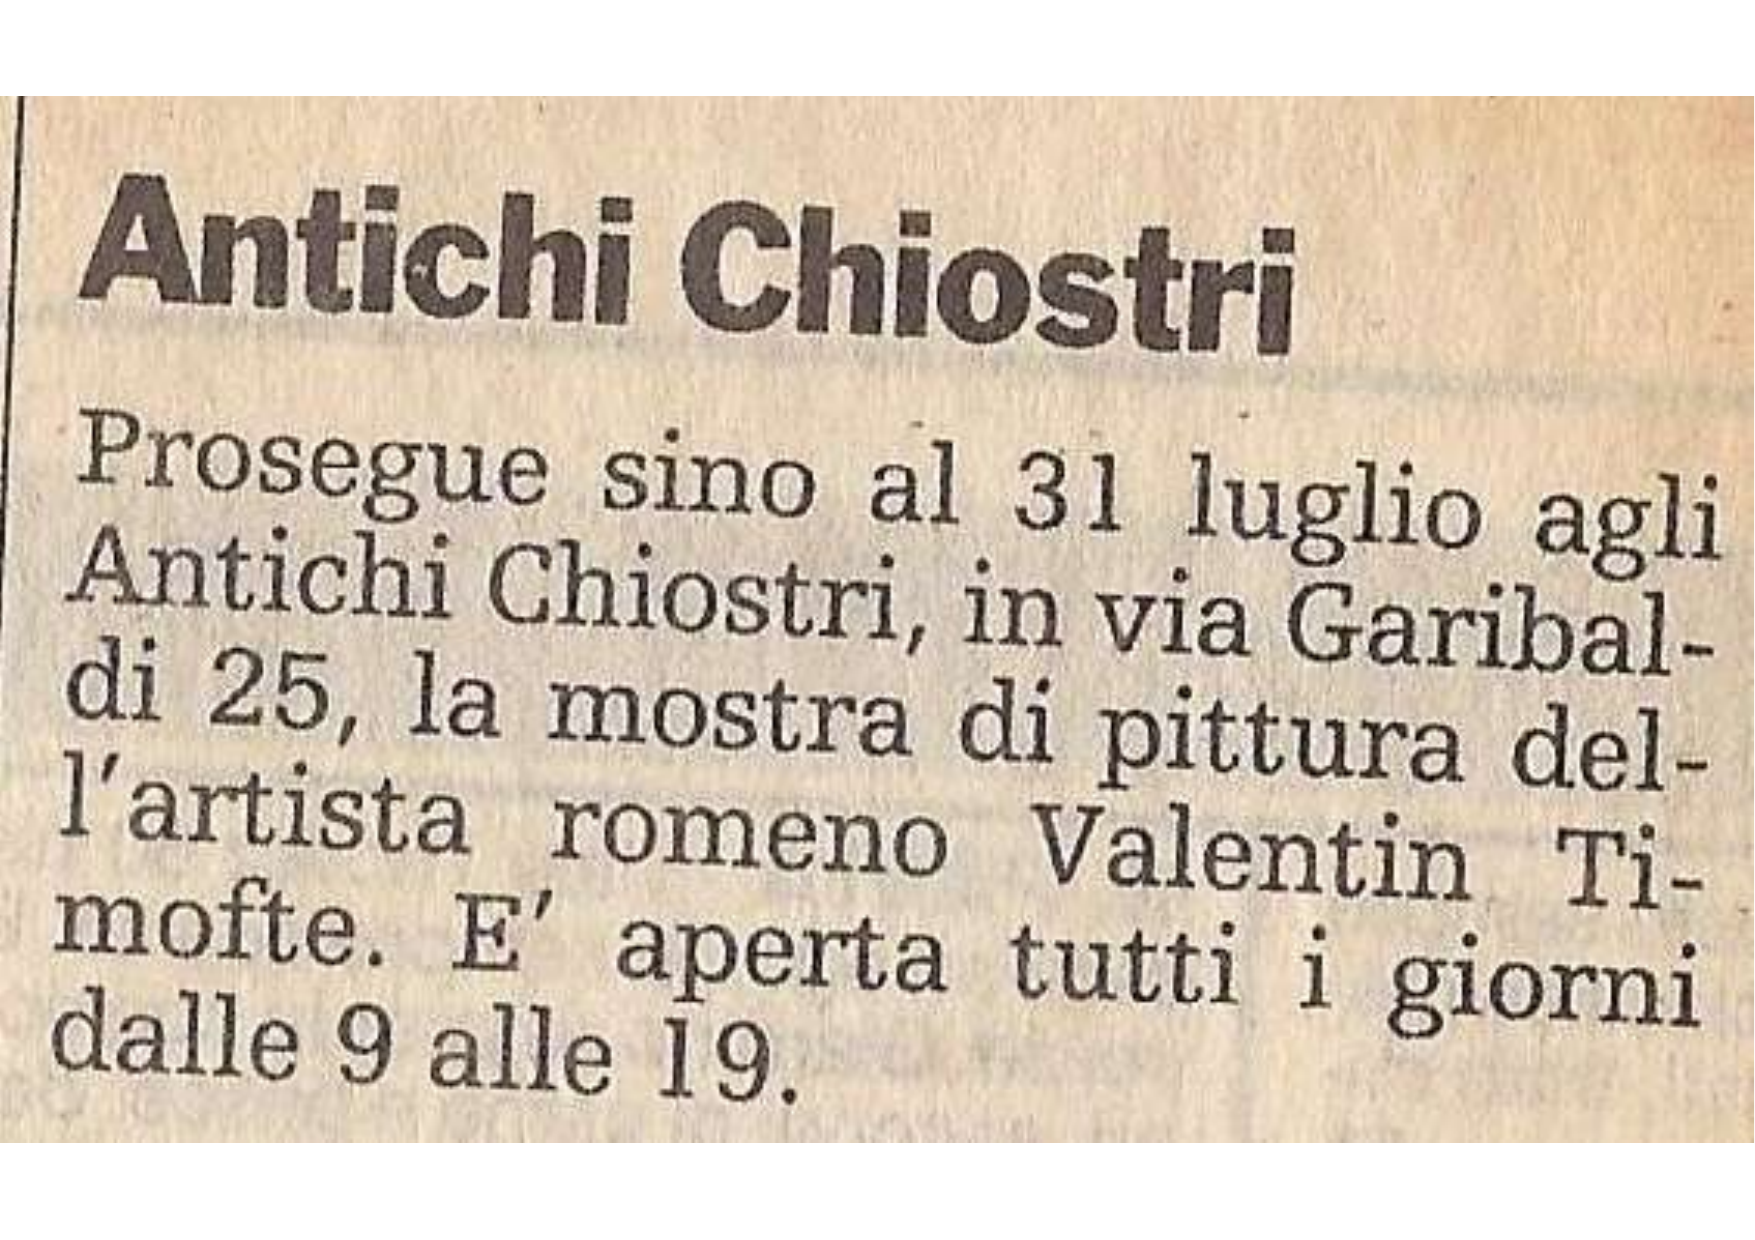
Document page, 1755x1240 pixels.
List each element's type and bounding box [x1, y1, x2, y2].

picture [0, 96, 1755, 1144]
